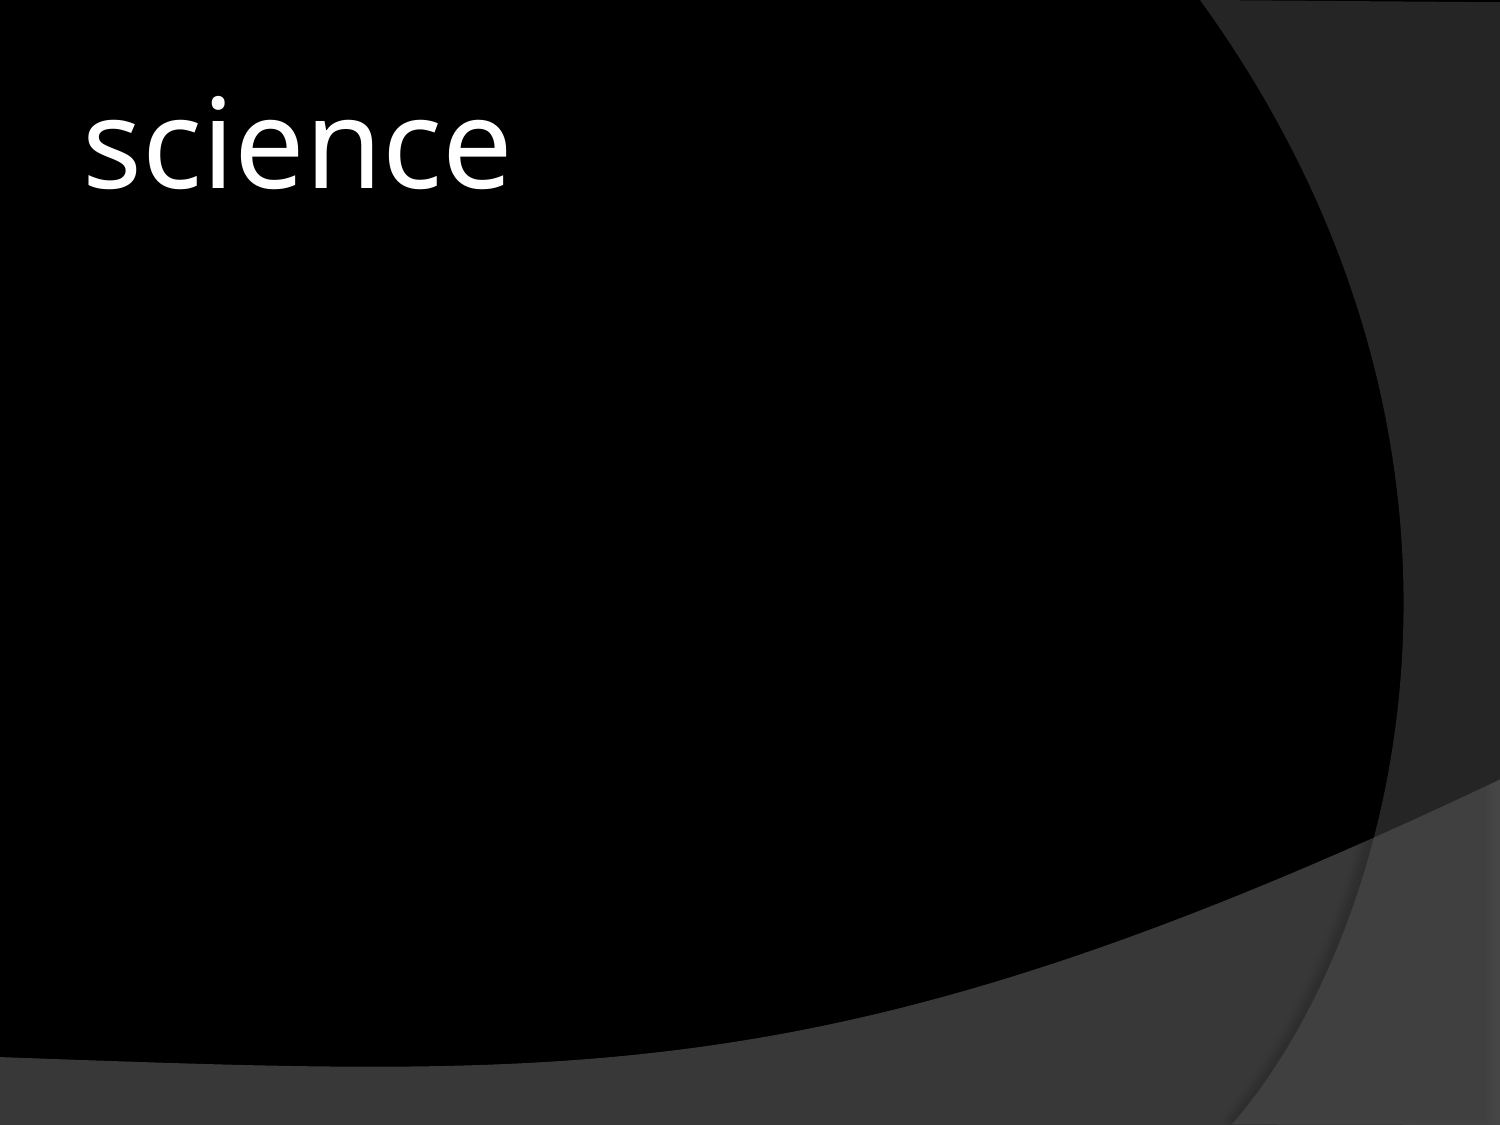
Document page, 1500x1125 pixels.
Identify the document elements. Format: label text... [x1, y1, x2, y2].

title science [75, 45, 1300, 233]
